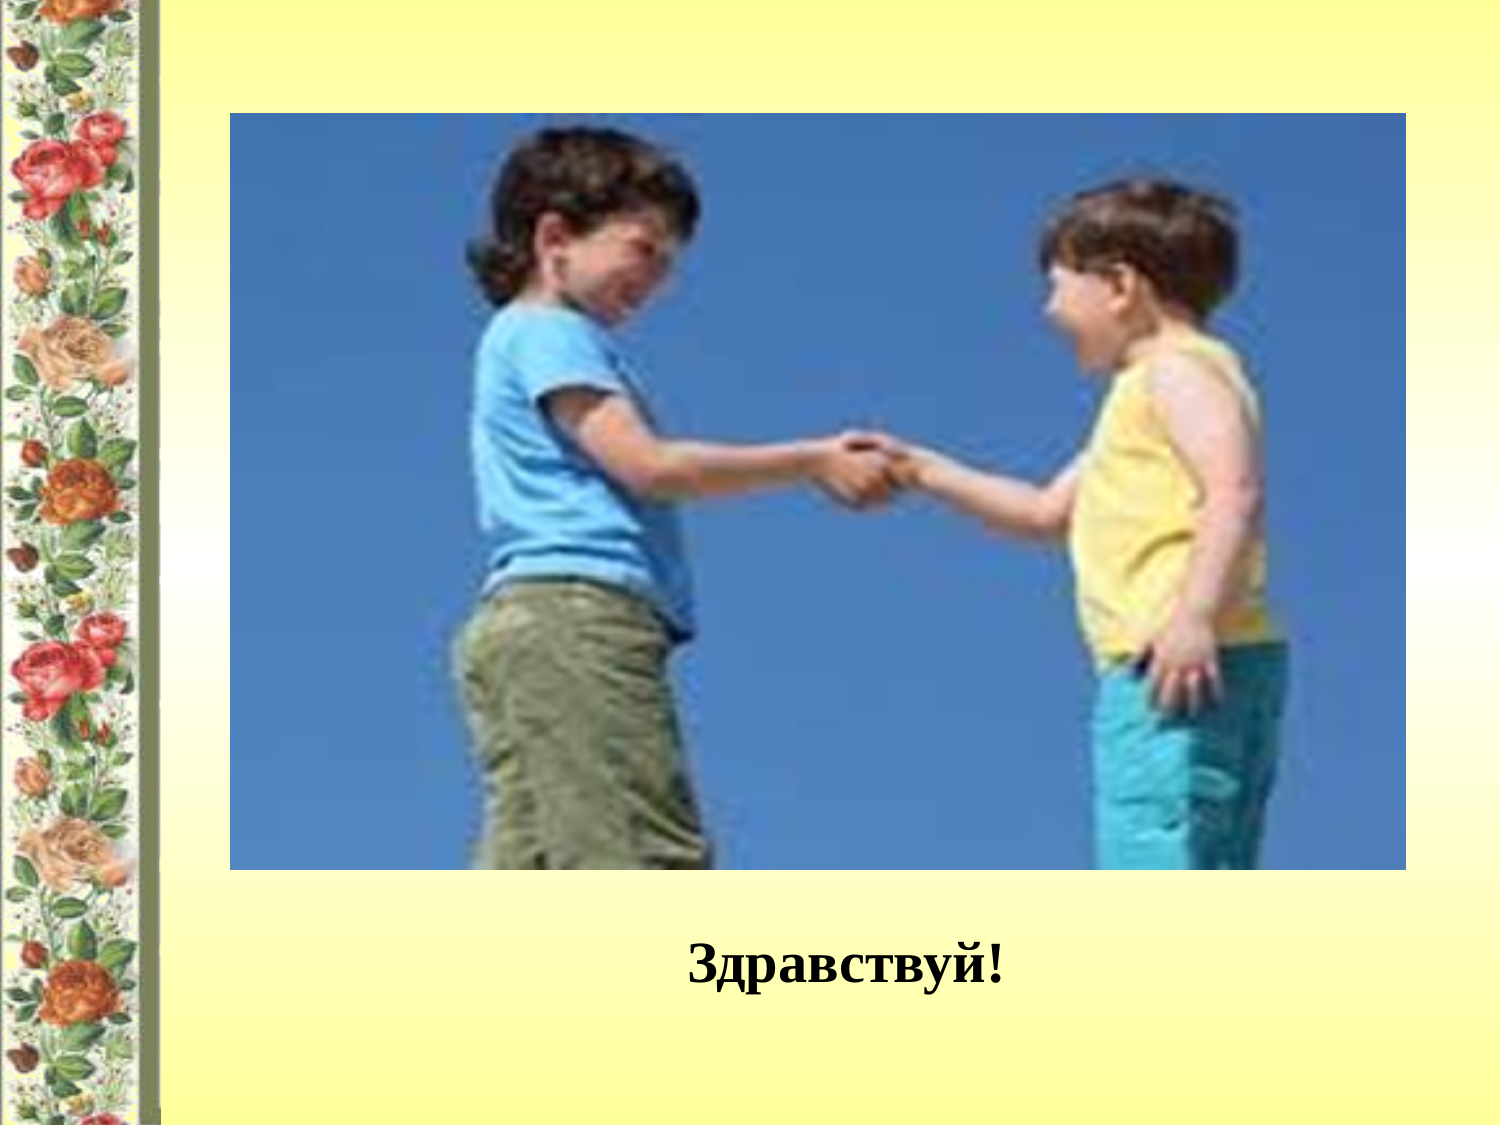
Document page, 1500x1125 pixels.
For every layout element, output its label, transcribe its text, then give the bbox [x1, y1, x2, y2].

text_box Здравствуй! [672, 916, 1021, 1002]
picture [229, 113, 1406, 870]
picture [0, 0, 162, 1125]
